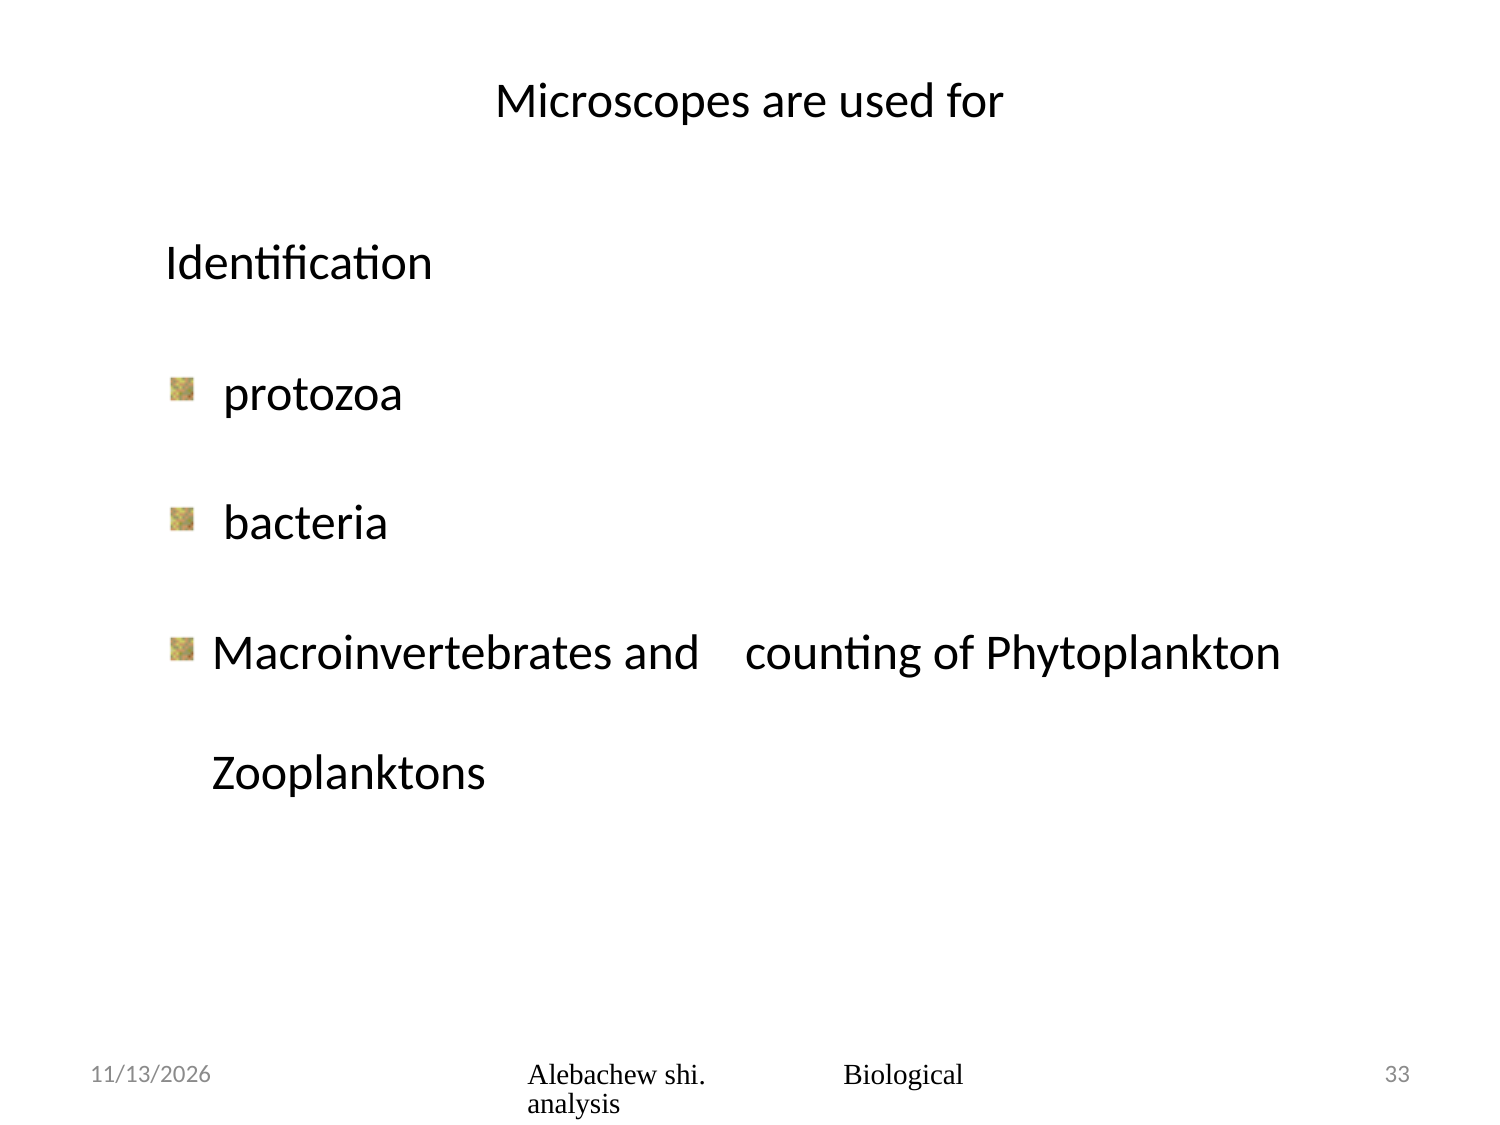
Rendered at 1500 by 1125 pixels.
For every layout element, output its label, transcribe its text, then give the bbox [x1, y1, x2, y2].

title Microscopes are used for [75, 45, 1425, 150]
list Identification protozoa bacteria Macroinvertebrates and counting of Phytoplankton Zooplanktons [75, 162, 1425, 1005]
picture [165, 372, 201, 408]
picture [165, 502, 201, 538]
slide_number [75, 1042, 425, 1103]
slide_number 33 [1074, 1042, 1425, 1103]
footer Alebachew shi. Biological analysis [512, 1042, 988, 1103]
picture [165, 632, 201, 668]
